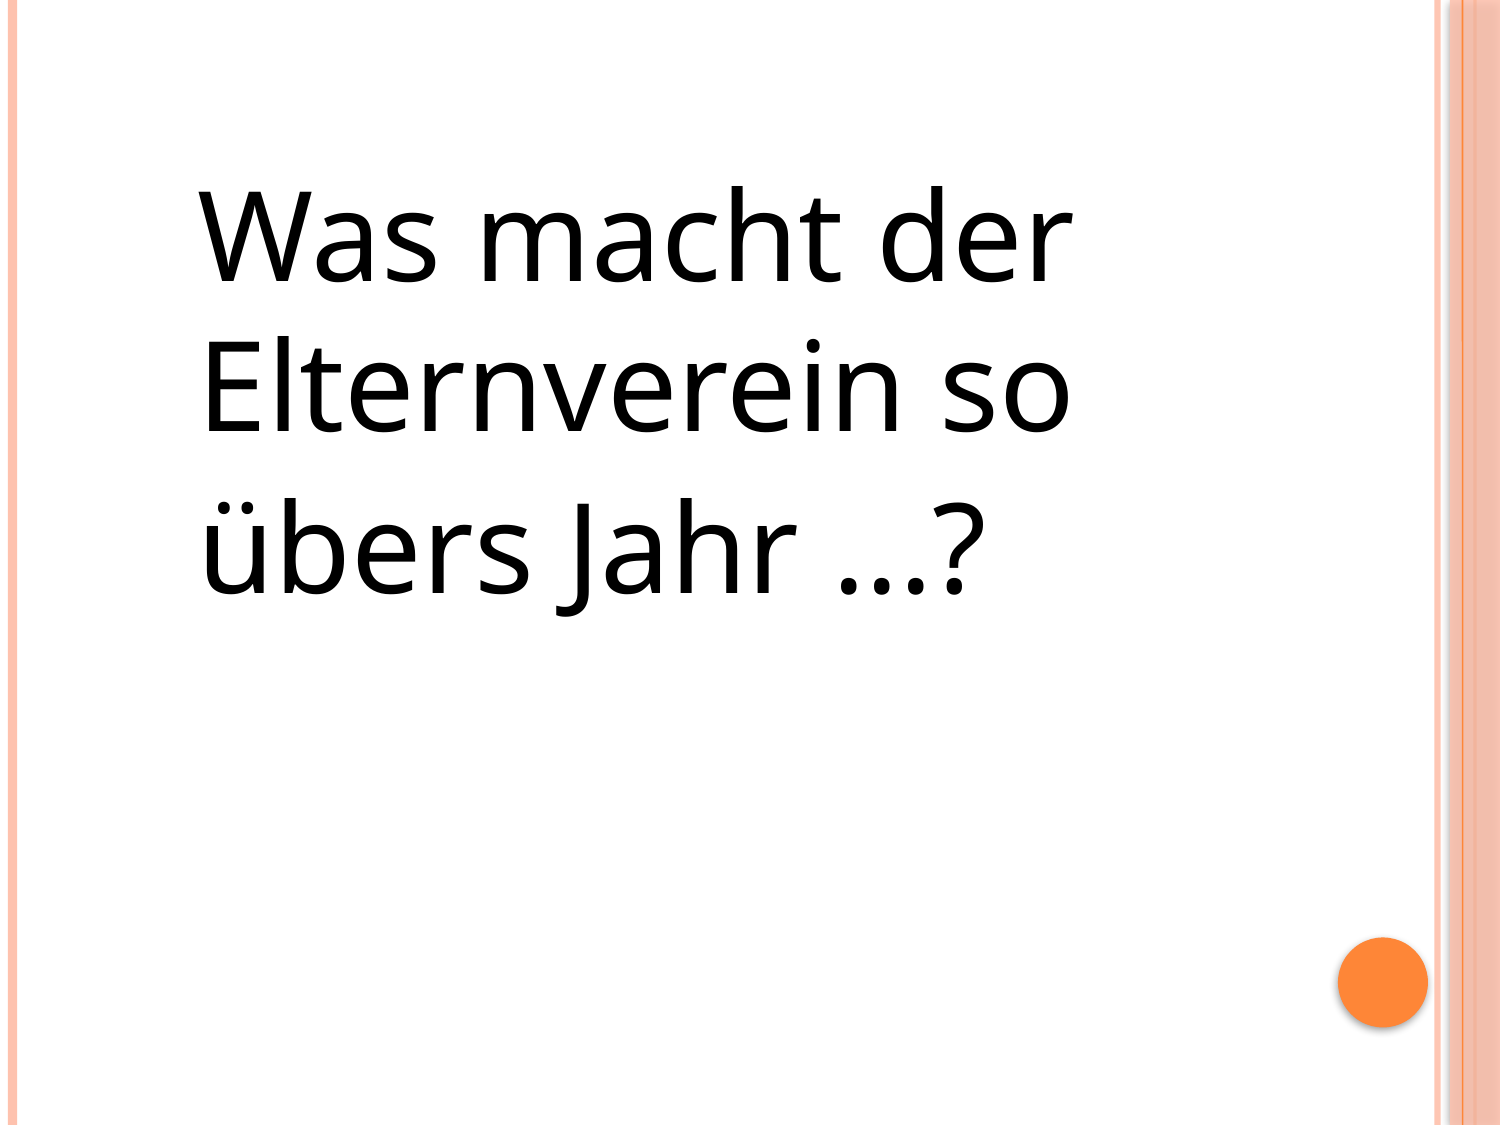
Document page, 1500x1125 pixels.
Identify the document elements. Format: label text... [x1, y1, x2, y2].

text_box Was macht der Elternverein so übers Jahr ...? [182, 148, 1376, 1024]
